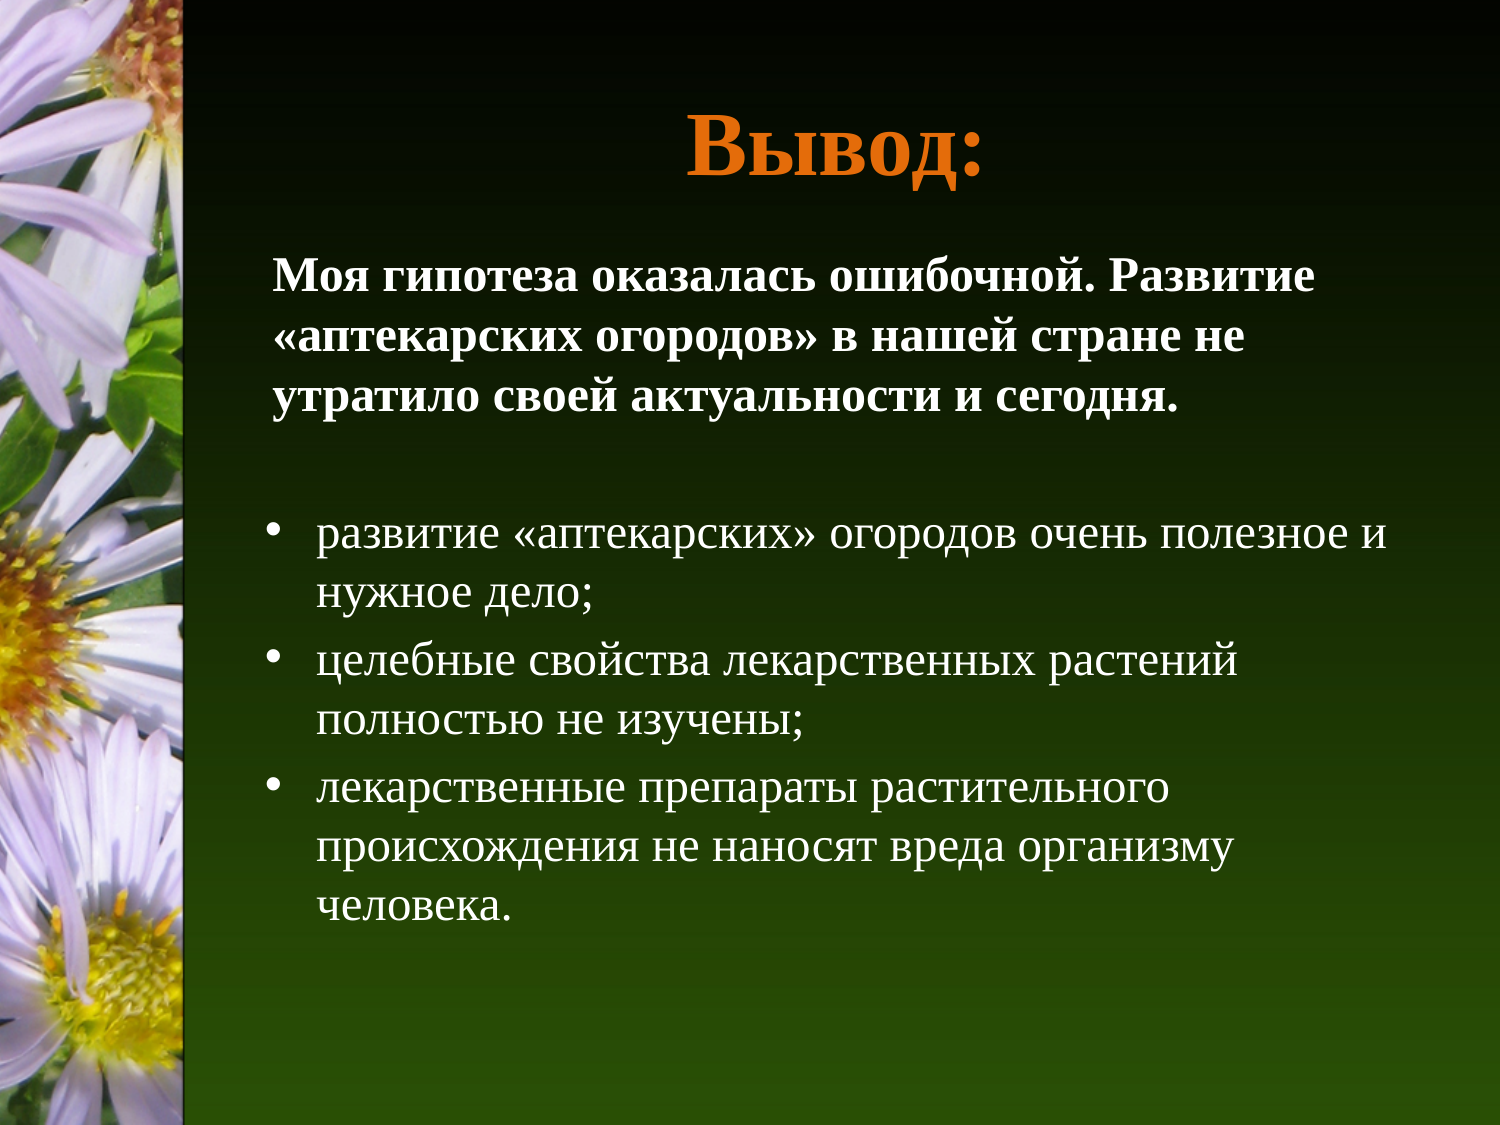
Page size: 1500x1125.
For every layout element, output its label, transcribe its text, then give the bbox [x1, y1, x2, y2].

picture [0, 0, 1500, 1125]
title Вывод: [249, 45, 1425, 233]
list развитие «аптекарских» огородов очень полезное и нужное дело; целебные свойства лекарственных растений полностью не изучены; лекарственные препараты растительного происхождения не наносят вреда организму человека. [249, 492, 1425, 938]
text_box Моя гипотеза оказалась ошибочной. Развитие «аптекарских огородов» в нашей стране не утратило своей актуальности и сегодня. [257, 234, 1430, 430]
